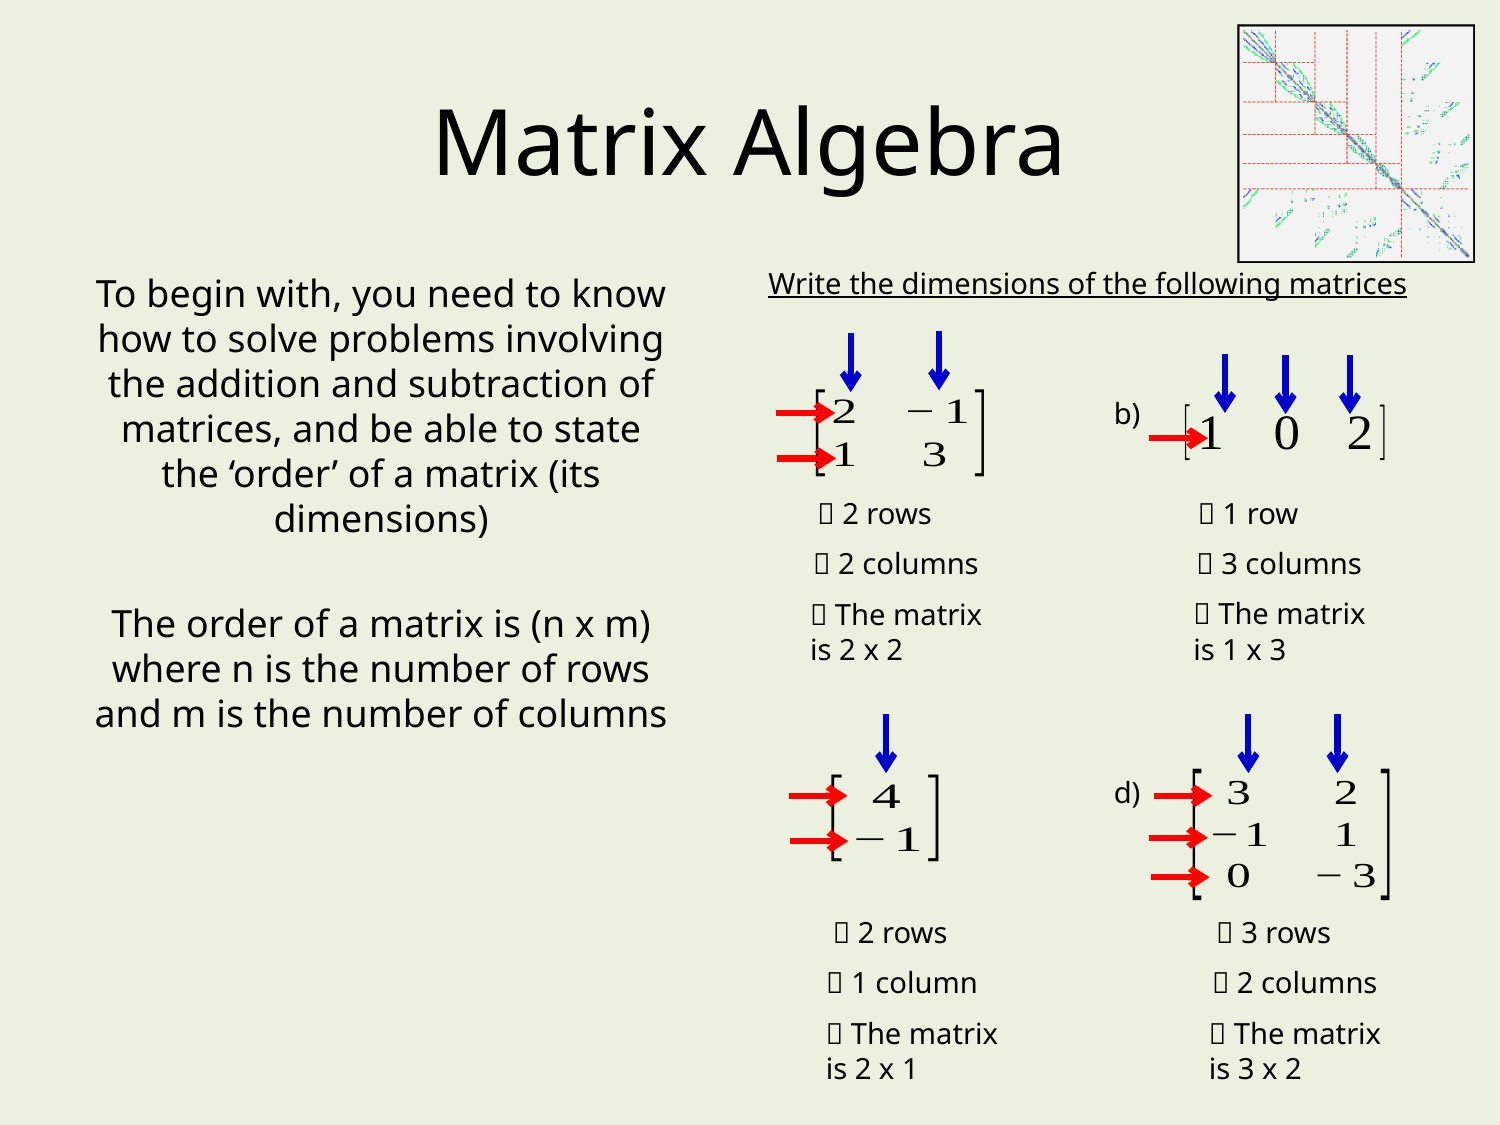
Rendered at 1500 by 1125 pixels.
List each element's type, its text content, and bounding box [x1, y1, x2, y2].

text_box Write the dimensions of the following matrices [753, 257, 1423, 308]
title Matrix Algebra [75, 45, 1232, 233]
text_box  The matrix is 3 x 2 [1194, 1007, 1422, 1093]
text_box d) [1098, 767, 1156, 817]
text_box  The matrix is 1 x 3 [1178, 588, 1406, 674]
text_box  The matrix is 2 x 1 [811, 1007, 1039, 1093]
picture [1237, 24, 1476, 263]
text_box  2 columns [798, 538, 994, 588]
text_box  2 columns [1197, 957, 1393, 1007]
text_box  The matrix is 2 x 2 [795, 588, 1023, 674]
text_box  2 rows [802, 487, 947, 538]
text_box  1 column [811, 957, 993, 1007]
text_box b) [1098, 387, 1156, 438]
text_box  1 row [1183, 487, 1314, 537]
text_box  3 rows [1201, 906, 1346, 957]
text_box  3 columns [1181, 537, 1377, 588]
text_box  2 rows [818, 907, 963, 957]
list To begin with, you need to know how to solve problems involving the addition and subtraction of matrices, and be able to state the ‘order’ of a matrix (its dimensions) The order of a matrix is (n x m) where n is the number of rows and m is the number of columns [75, 262, 688, 1005]
